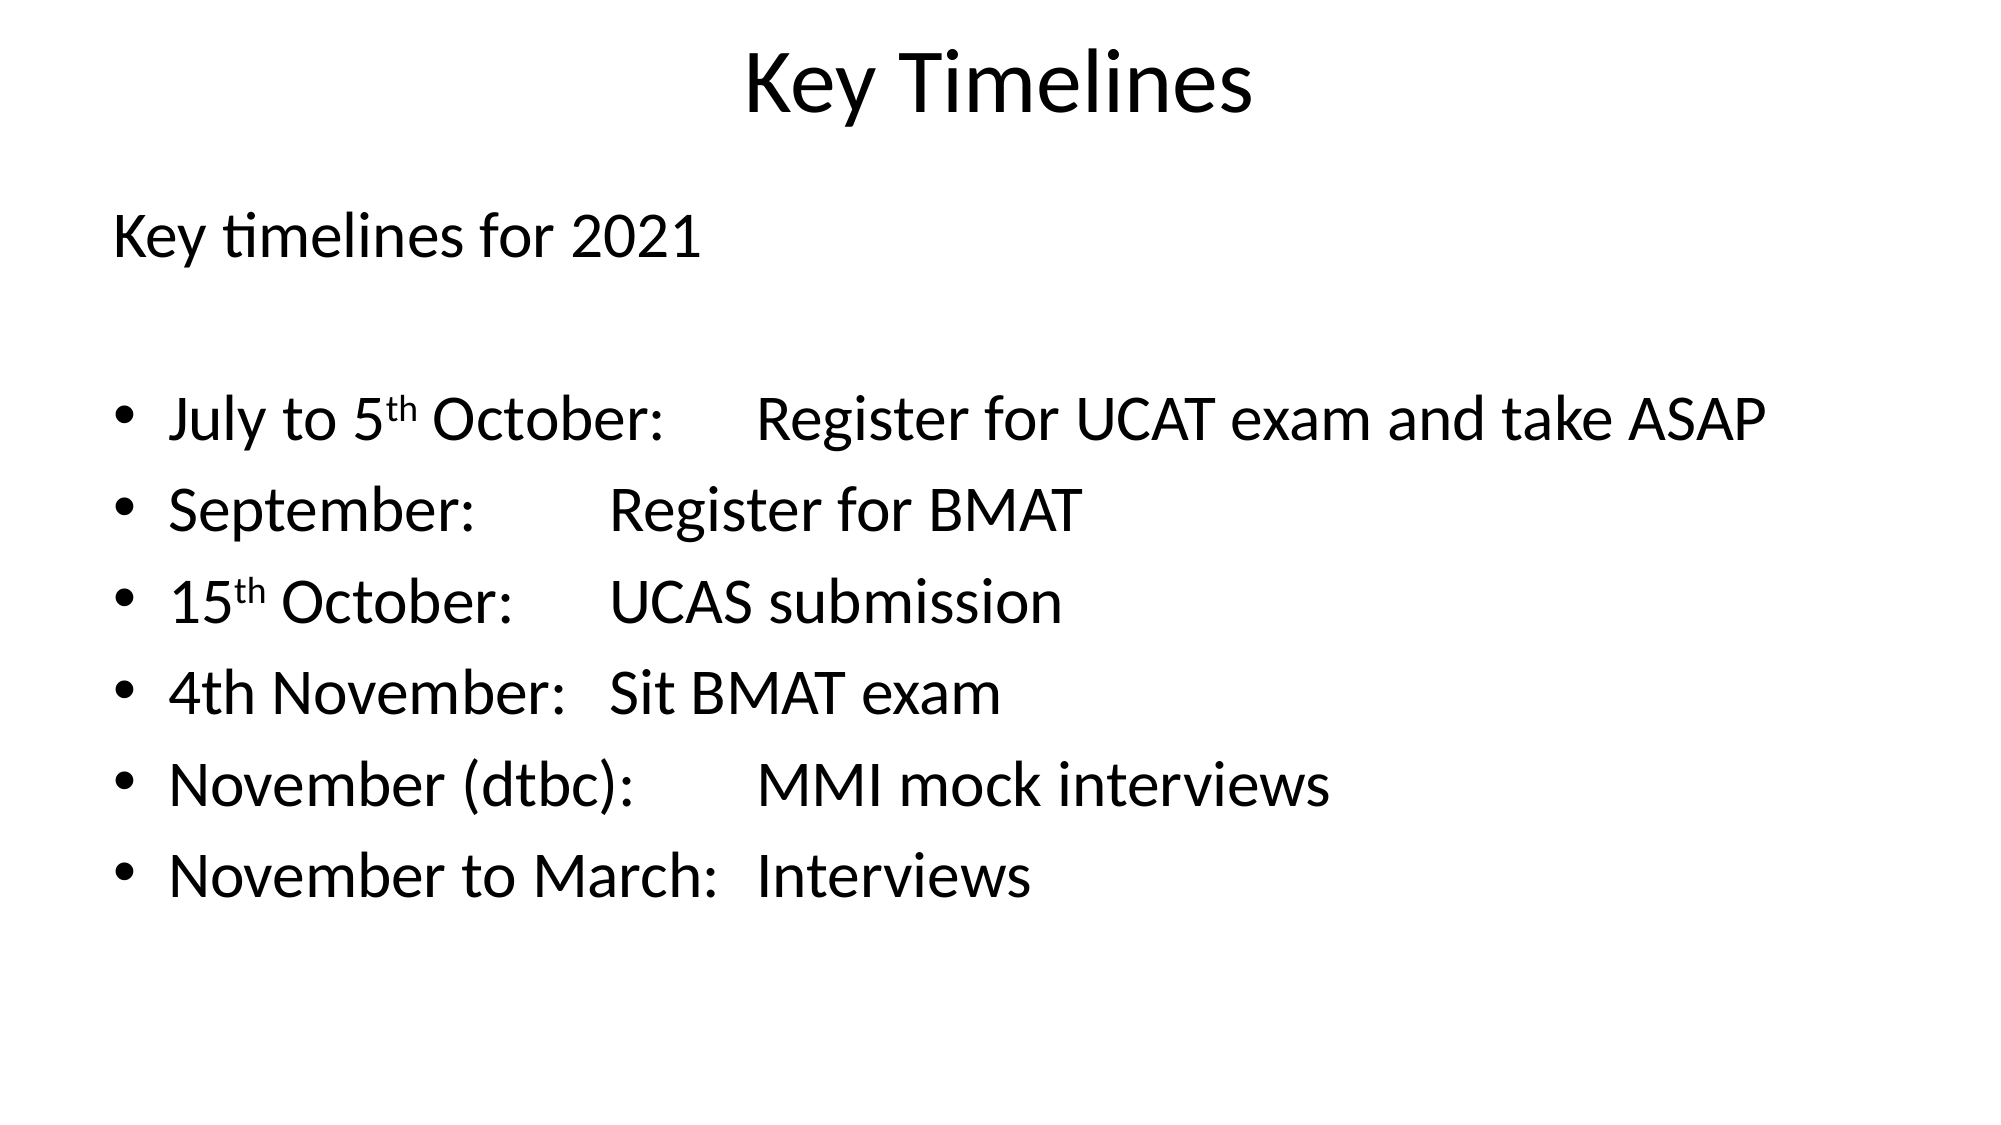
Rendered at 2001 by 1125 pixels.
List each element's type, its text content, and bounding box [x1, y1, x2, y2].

title Key Timelines [99, 0, 1900, 152]
list Key timelines for 2021 July to 5th October: Register for UCAT exam and take ASAP September: Register for BMAT 15th October: UCAS submission 4th November: Sit BMAT exam November (dtbc): MMI mock interviews November to March: Interviews [98, 184, 1955, 927]
